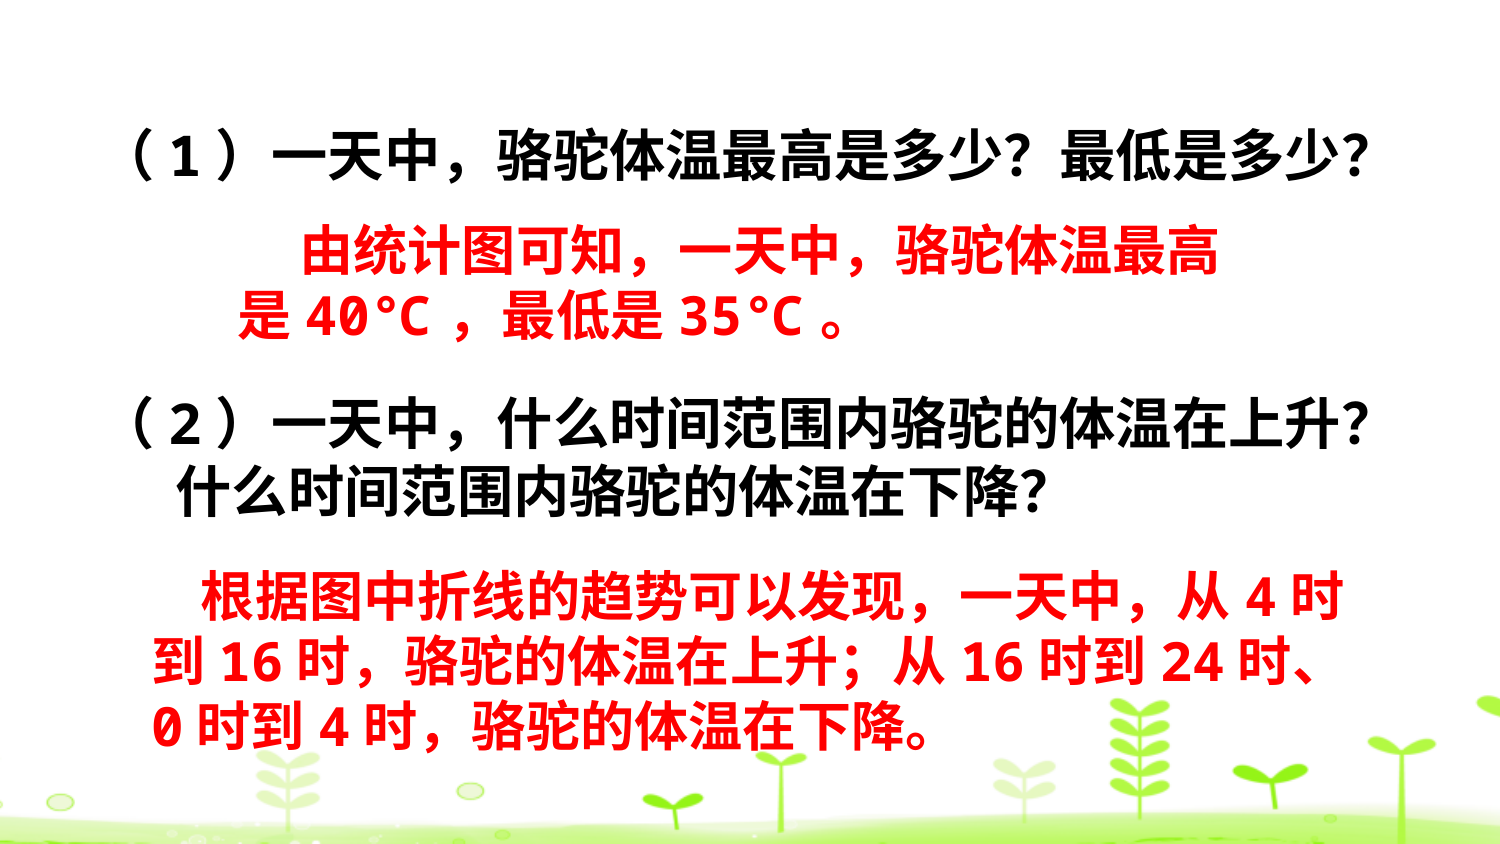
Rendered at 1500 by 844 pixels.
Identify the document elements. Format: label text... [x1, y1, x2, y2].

text_box （1）一天中，骆驼体温最高是多少？最低是多少？ [86, 114, 1414, 194]
text_box 由统计图可知，一天中，骆驼体温最高是40℃，最低是35℃。 [226, 210, 1275, 353]
text_box （2）一天中，什么时间范围内骆驼的体温在上升？ 什么时间范围内骆驼的体温在下降？ [86, 382, 1414, 529]
text_box 根据图中折线的趋势可以发现，一天中，从4时到16时，骆驼的体温在上升；从16时到24时、0时到4时，骆驼的体温在下降。 [139, 556, 1374, 763]
picture [0, 0, 1500, 844]
